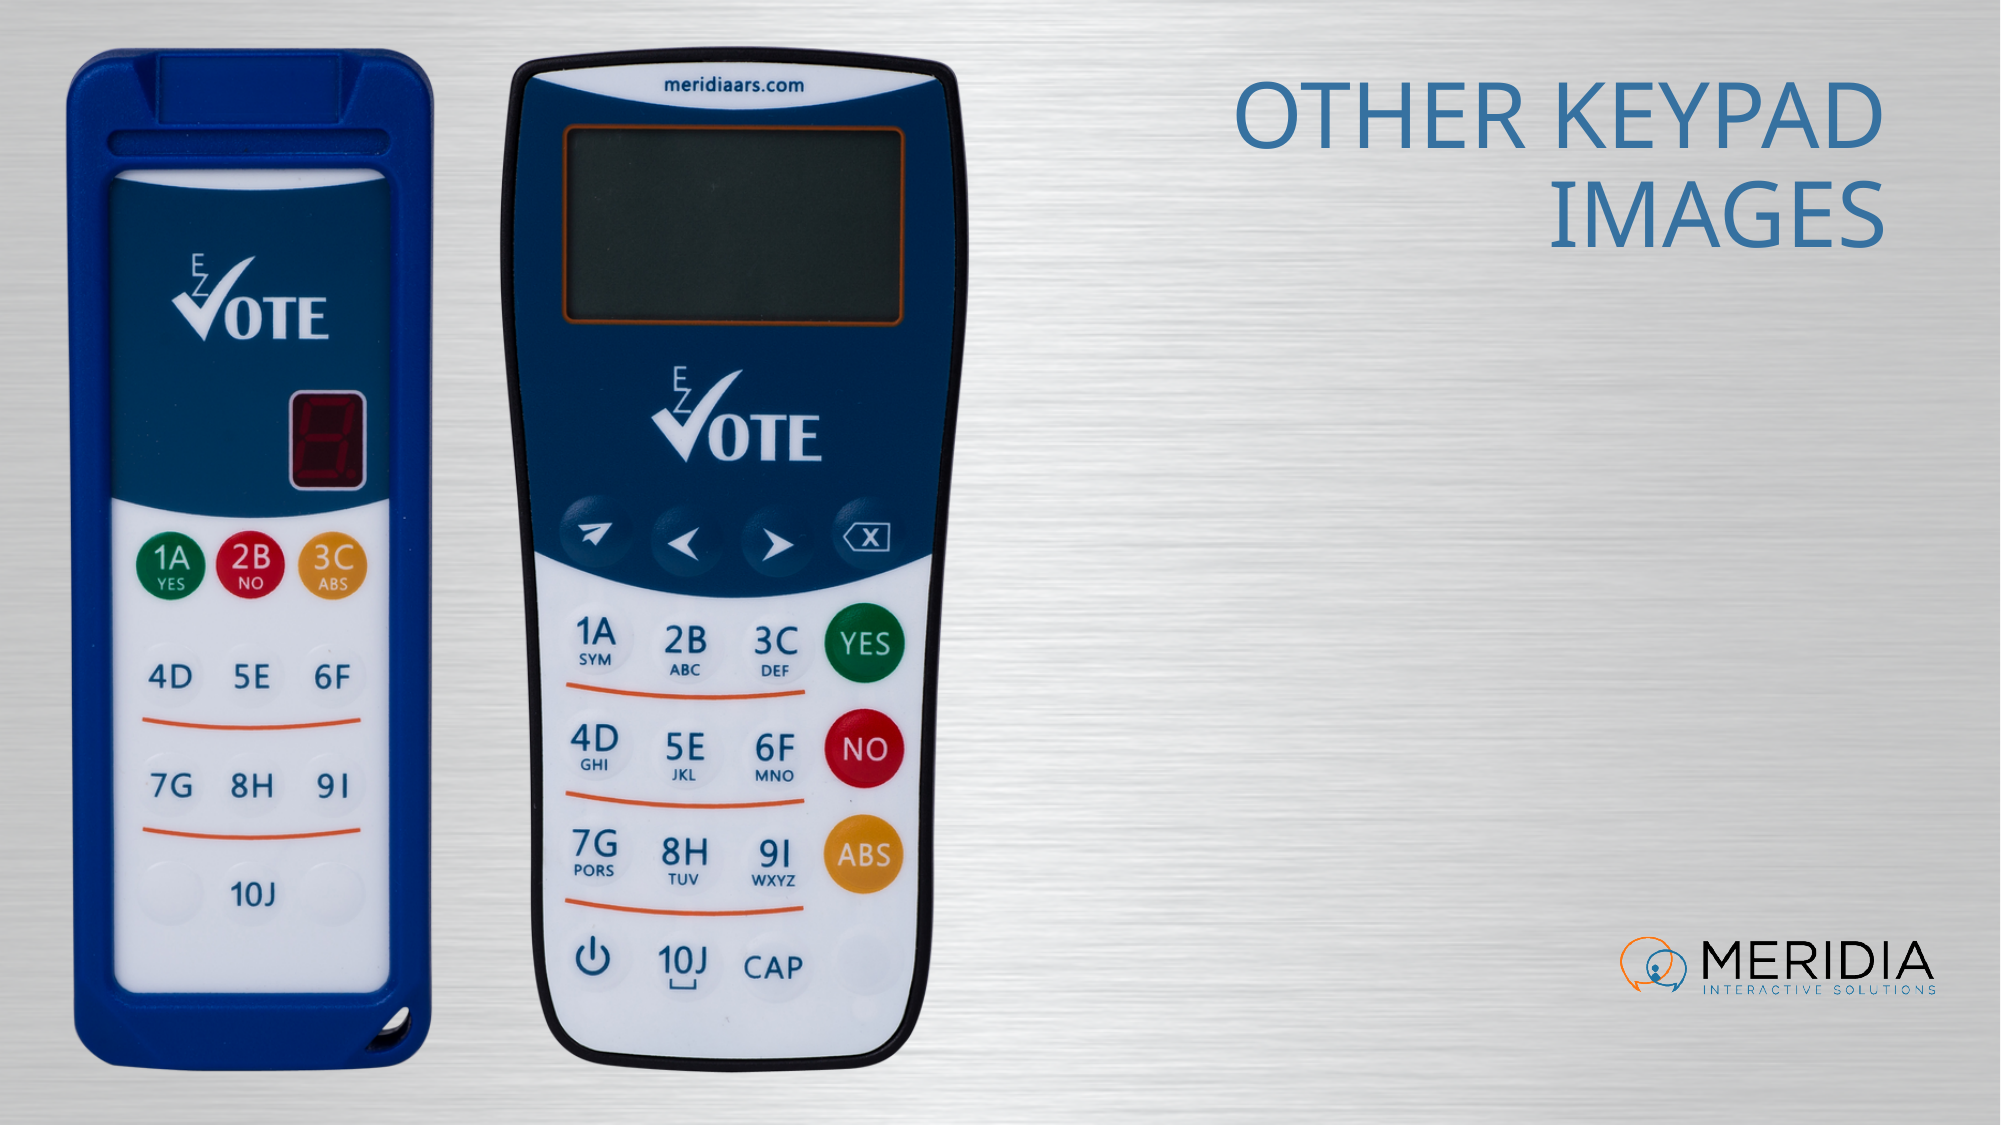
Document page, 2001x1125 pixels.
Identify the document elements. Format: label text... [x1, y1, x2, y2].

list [30, 24, 472, 1100]
picture [0, 0, 2001, 1125]
title Other Keypad Images [1021, 59, 1903, 278]
